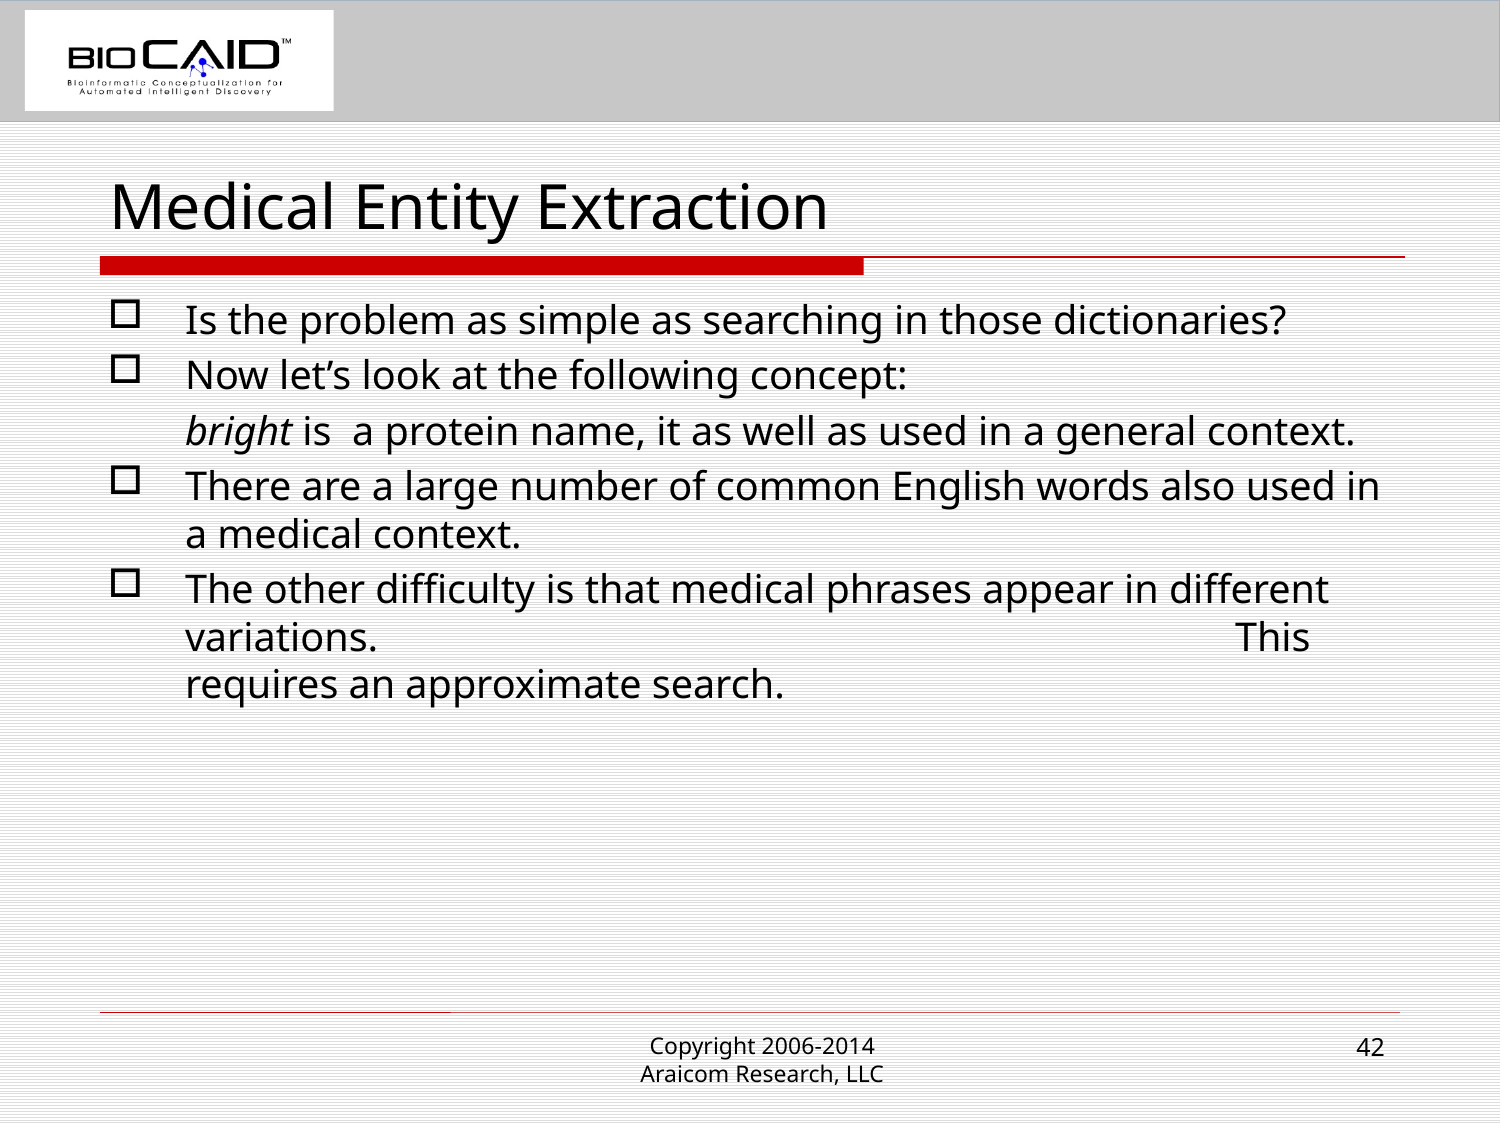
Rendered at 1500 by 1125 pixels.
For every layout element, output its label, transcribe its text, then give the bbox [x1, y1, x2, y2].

picture [24, 10, 334, 111]
text_box Copyright 2006-2014 Araicom Research, LLC [99, 1024, 1425, 1103]
title Medical Entity Extraction [94, 149, 1407, 250]
text_box [0, 0, 1500, 122]
list Is the problem as simple as searching in those dictionaries? Now let’s look at the following concept: bright is a protein name, it as well as used in a general context. There are a large number of common English words also used in a medical context. The other difficulty is that medical phrases appear in different variations. This requires an approximate search. [92, 287, 1406, 988]
